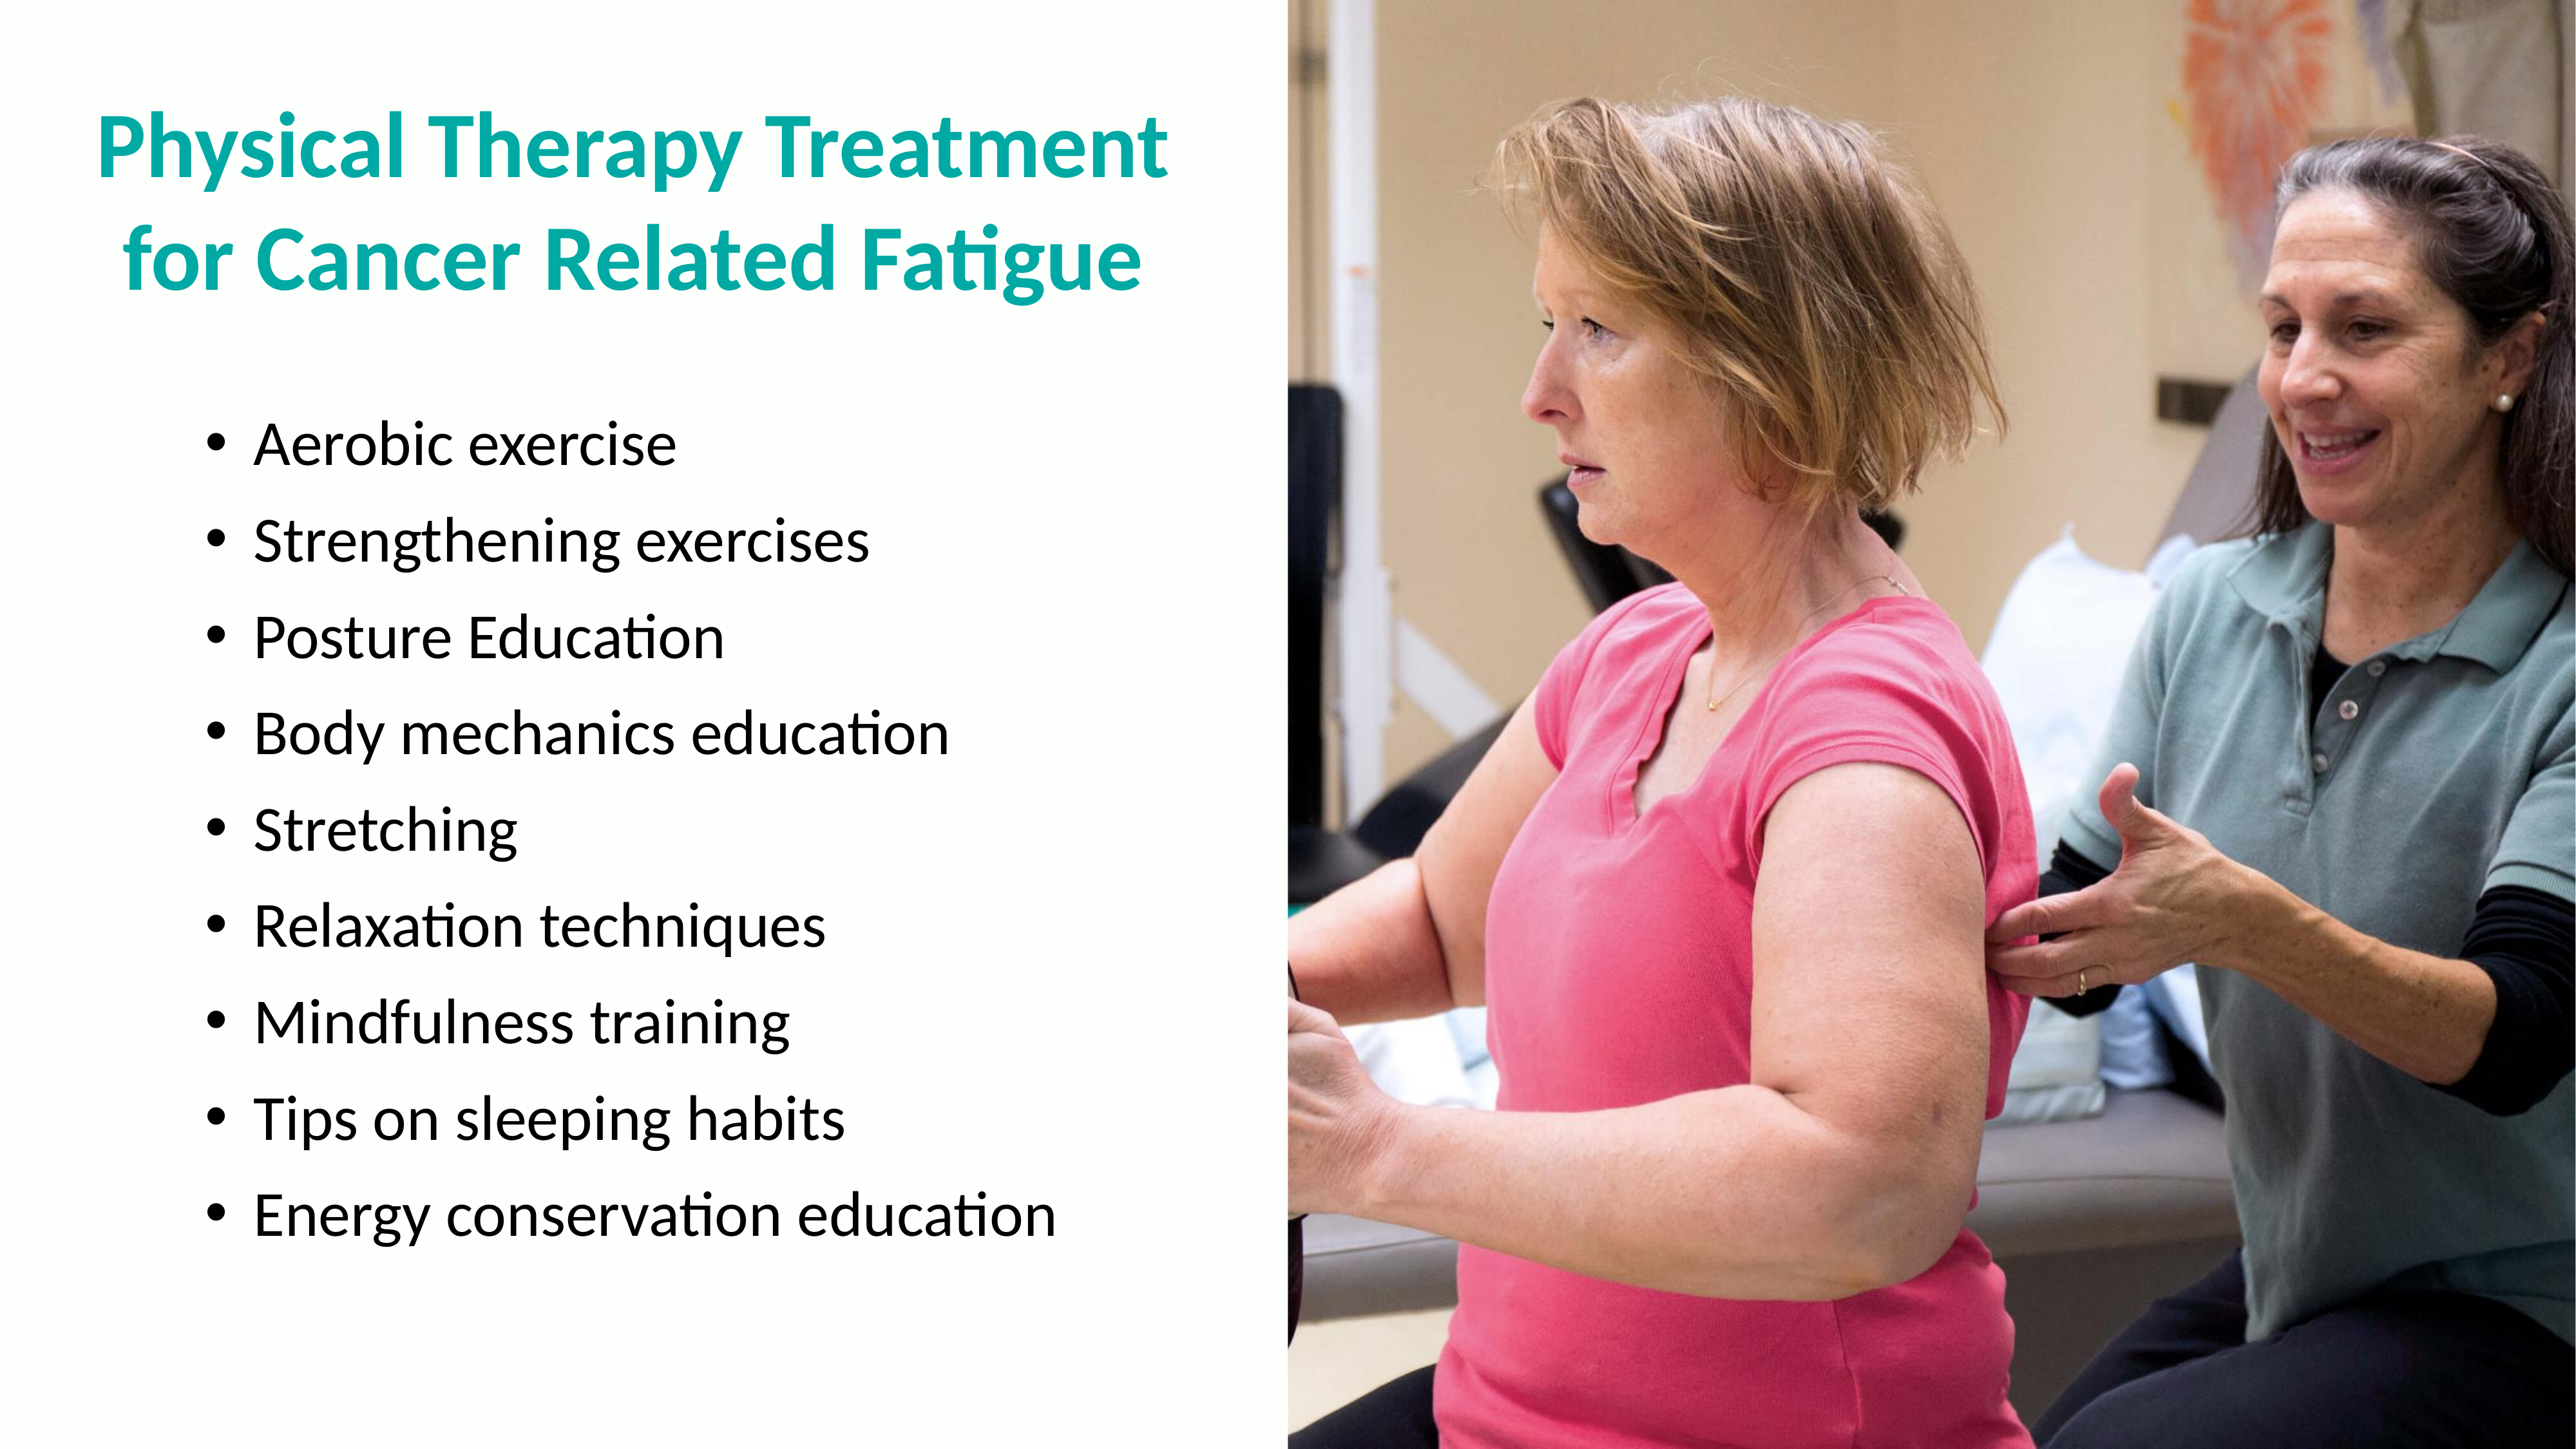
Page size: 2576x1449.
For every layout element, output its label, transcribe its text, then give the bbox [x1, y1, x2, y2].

picture [1288, 0, 2576, 1449]
text_box Aerobic exercise Strengthening exercises Posture Education Body mechanics education Stretching Relaxation techniques Mindfulness training Tips on sleeping habits Energy conservation education [182, 398, 1187, 1262]
text_box Physical Therapy Treatment for Cancer Related Fatigue [86, 79, 1181, 314]
